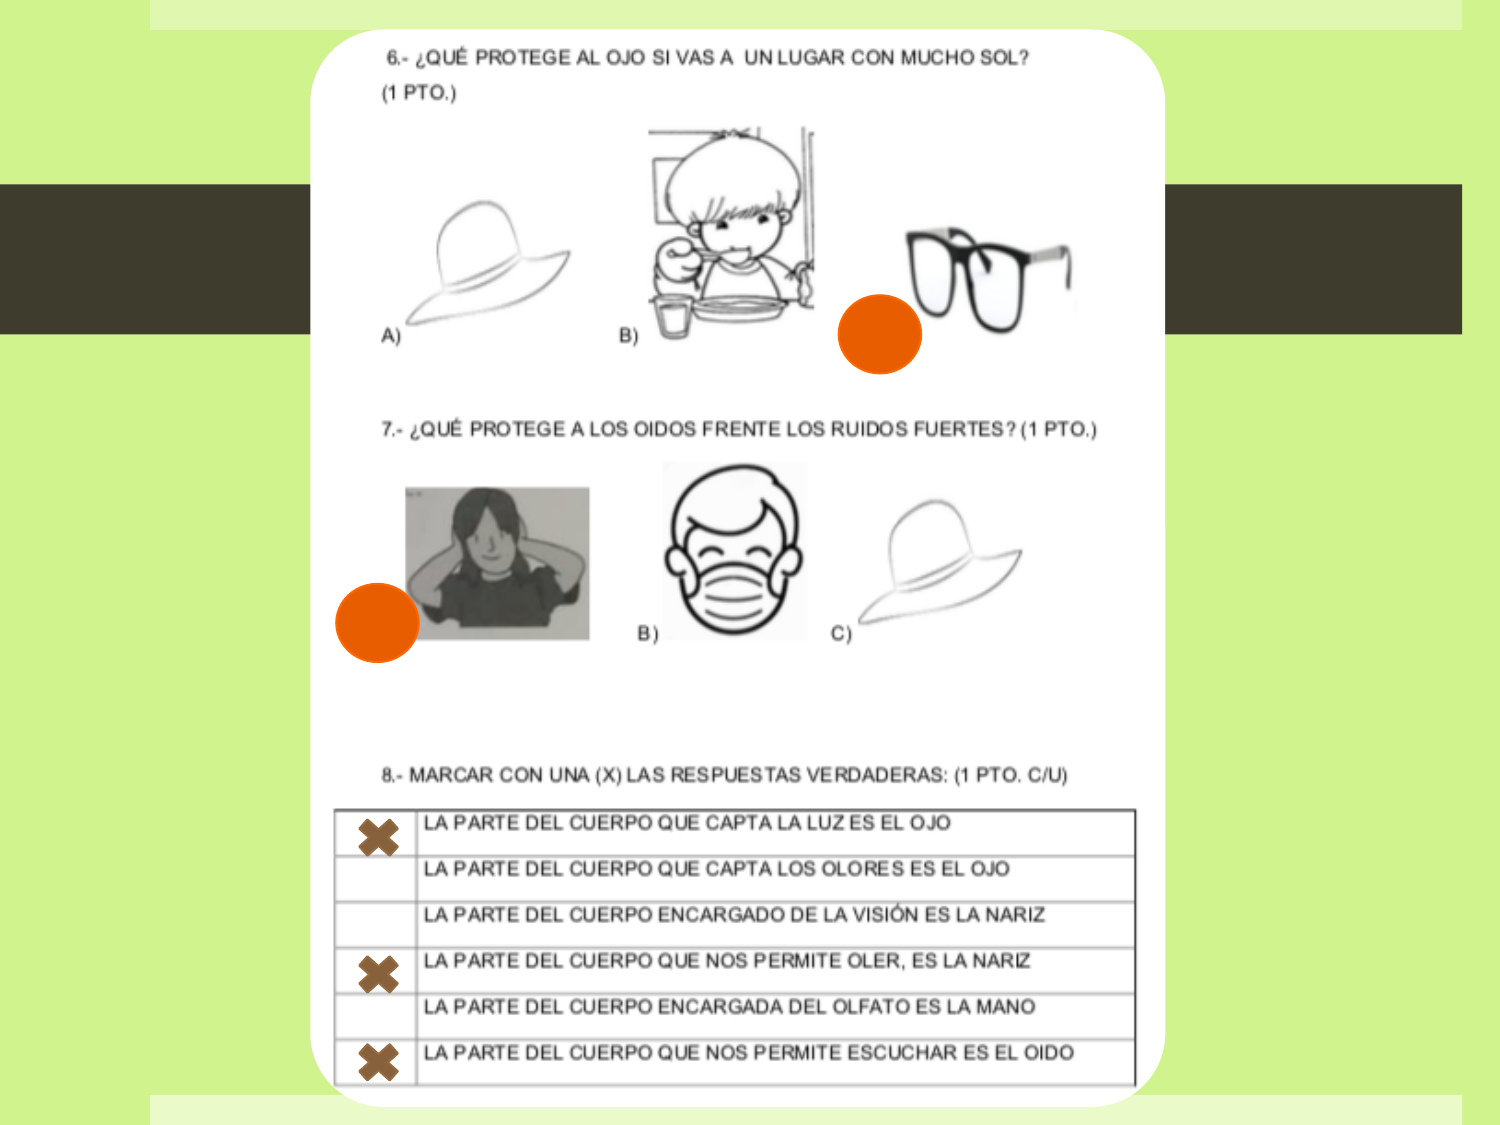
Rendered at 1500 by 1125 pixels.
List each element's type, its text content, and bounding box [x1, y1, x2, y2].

title . [1166, 184, 1463, 335]
picture [309, 28, 1166, 1108]
title . [0, 184, 309, 335]
